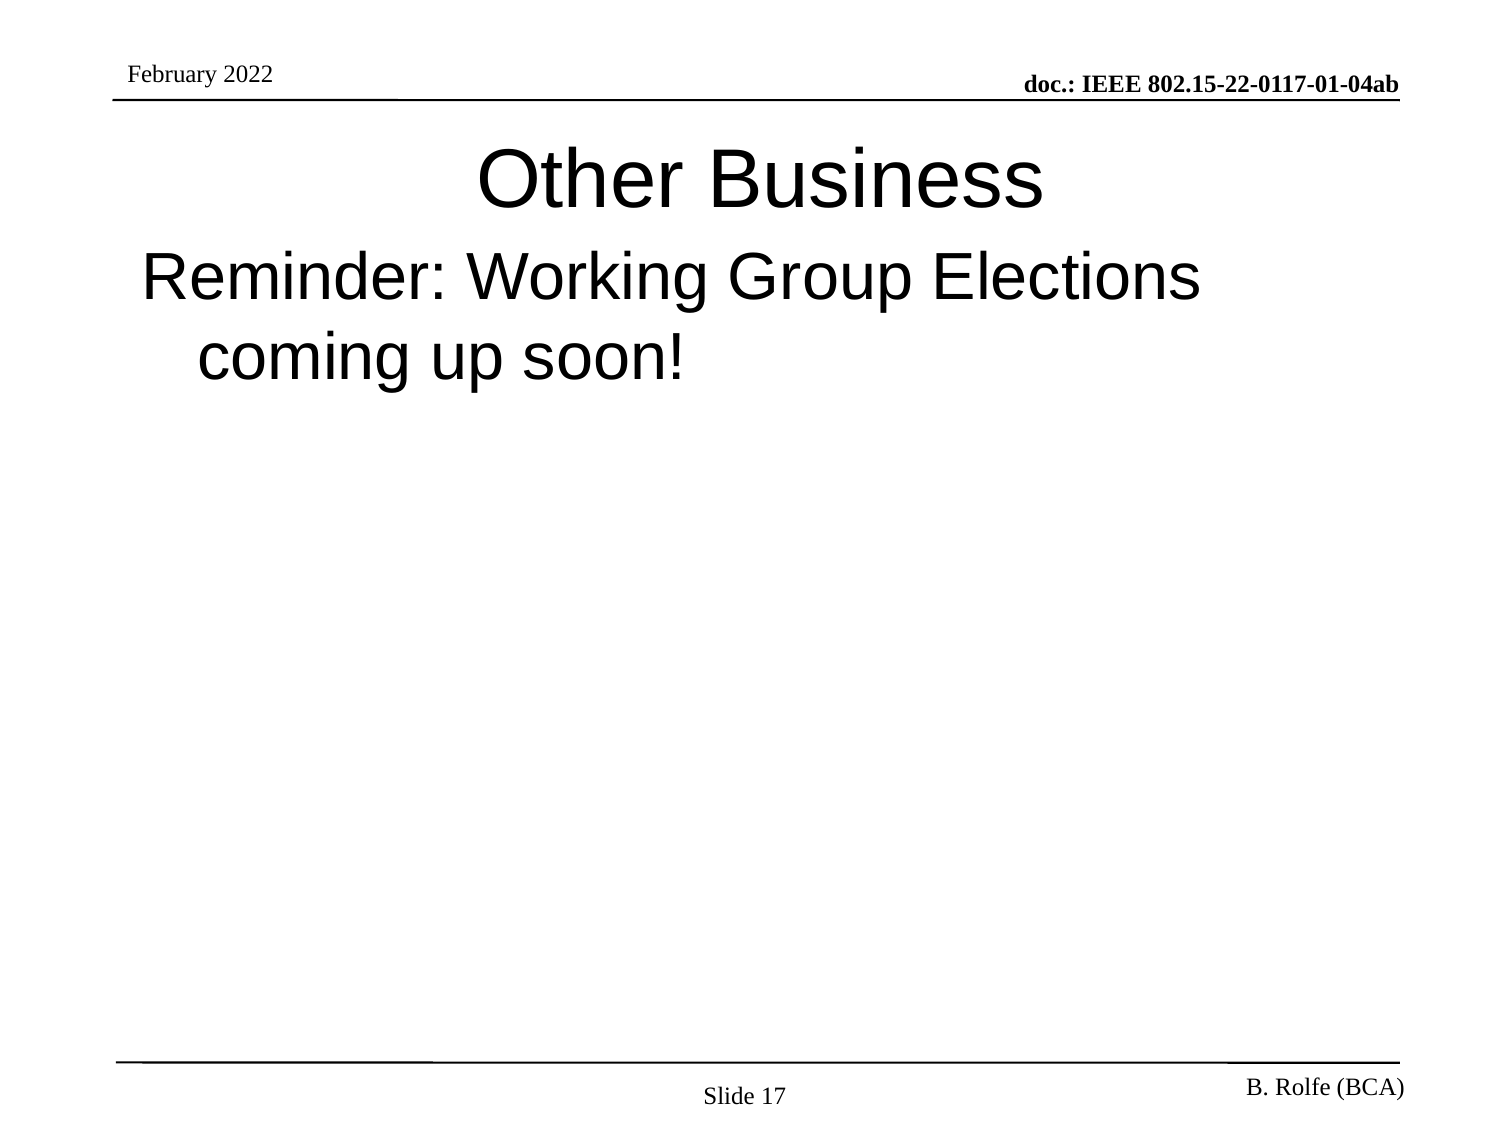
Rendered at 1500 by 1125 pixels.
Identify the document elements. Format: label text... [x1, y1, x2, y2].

title Other Business [123, 112, 1398, 237]
slide_number Slide 17 [690, 1075, 799, 1115]
list Reminder: Working Group Elections coming up soon! [125, 224, 1400, 1024]
